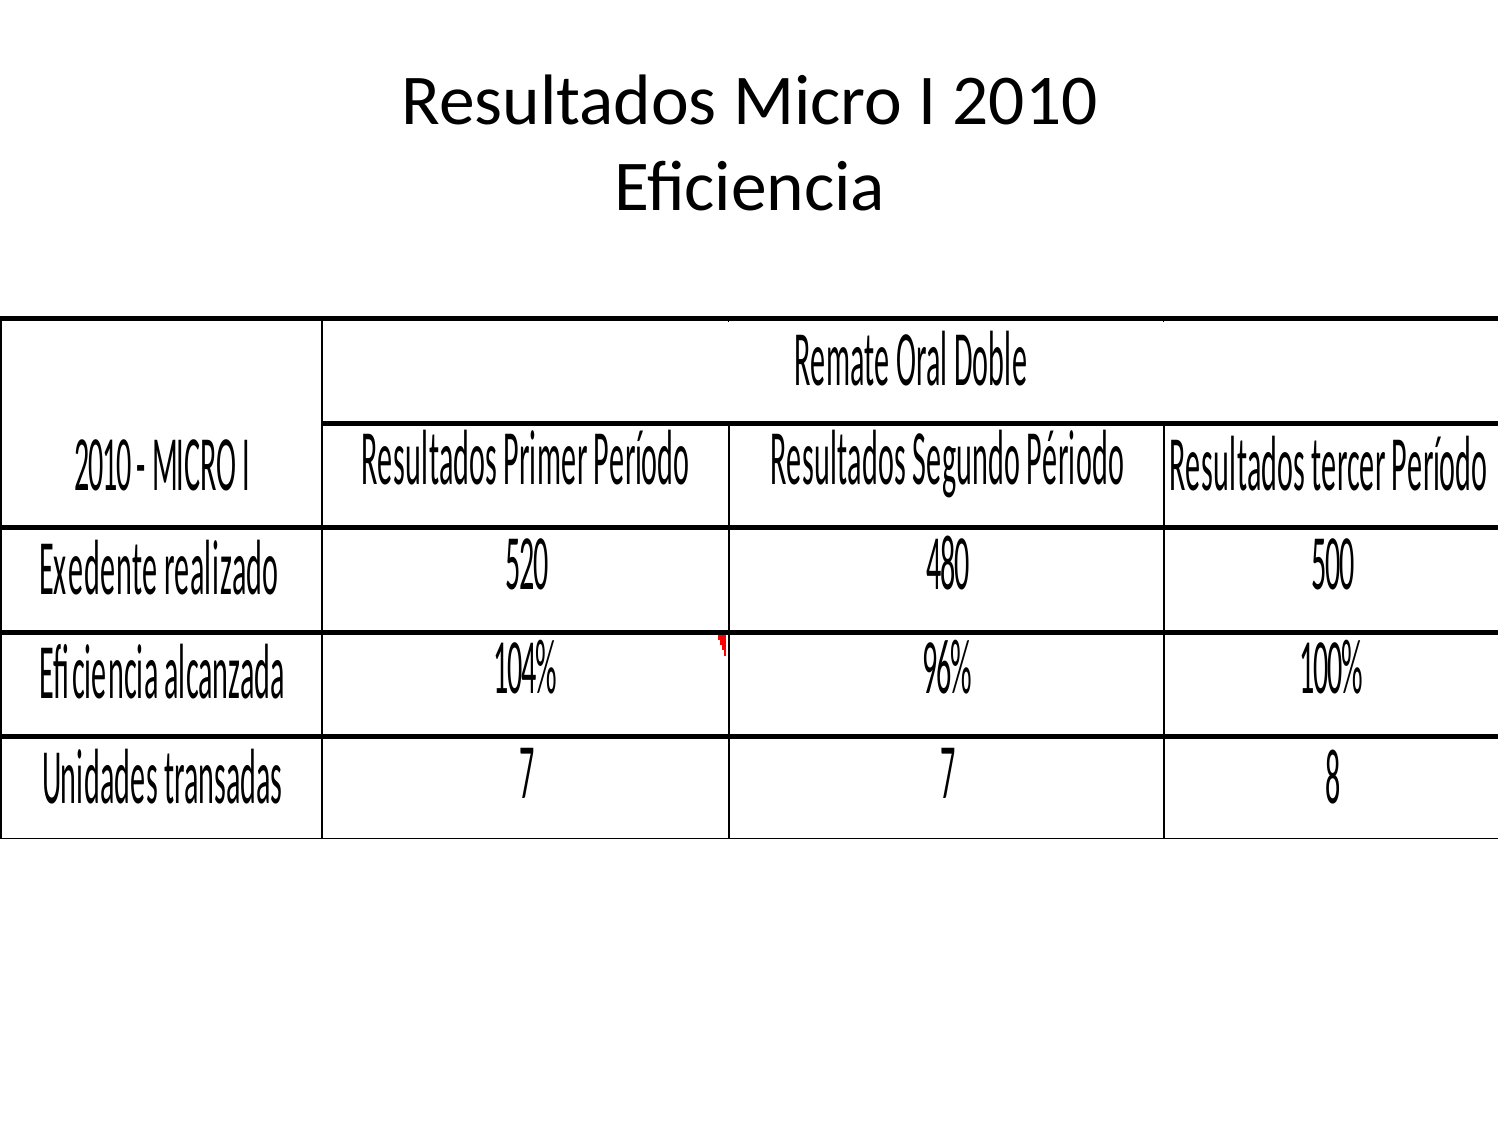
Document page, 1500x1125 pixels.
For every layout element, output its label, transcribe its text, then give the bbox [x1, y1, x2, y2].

title Resultados Micro I 2010 Eficiencia [75, 45, 1425, 233]
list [0, 316, 1500, 844]
